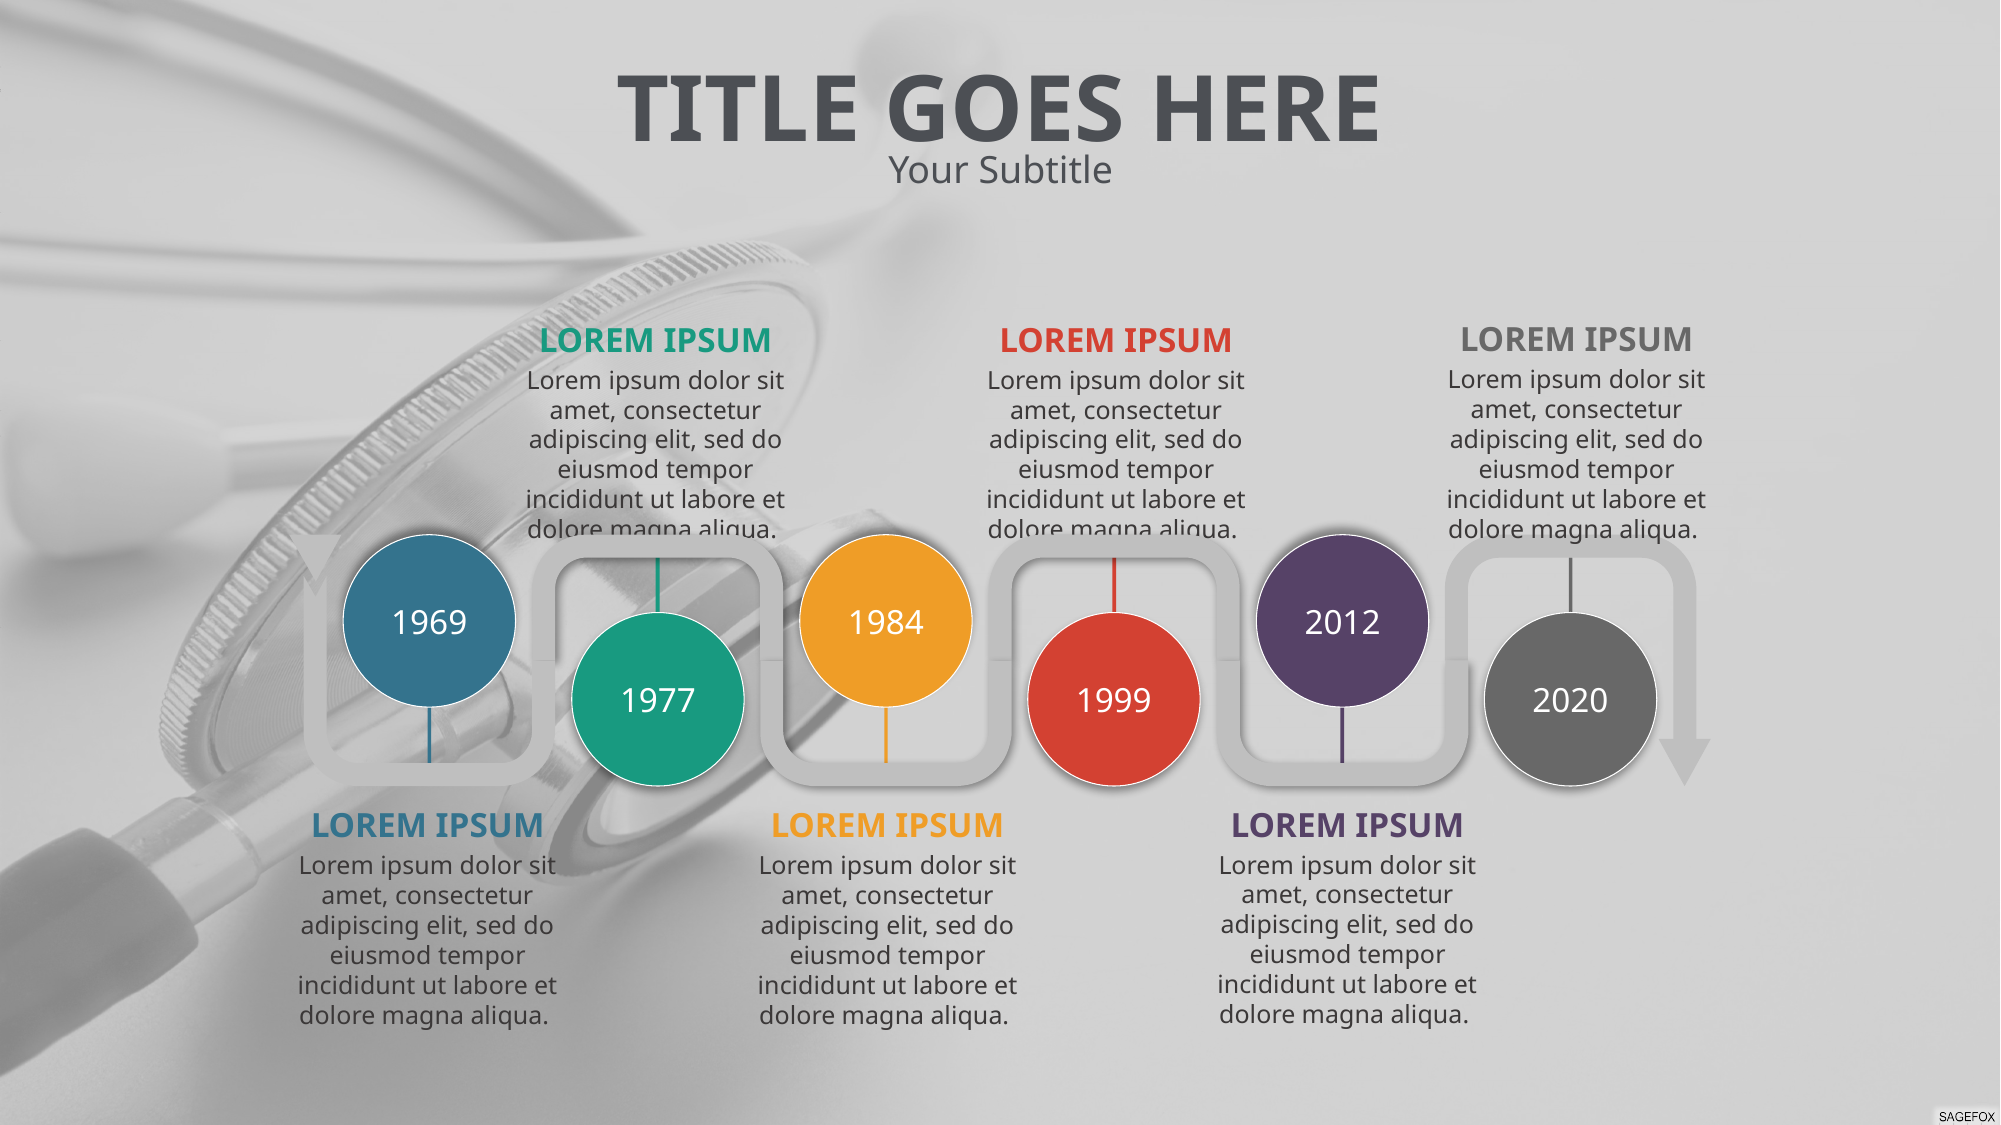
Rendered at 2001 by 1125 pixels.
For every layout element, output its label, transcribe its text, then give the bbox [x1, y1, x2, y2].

text_box LOREM IPSUM Lorem ipsum dolor sit amet, consectetur adipiscing elit, sed do eiusmod tempor incididunt ut labore et dolore magna aliqua. [717, 797, 1058, 1037]
text_box LOREM IPSUM Lorem ipsum dolor sit amet, consectetur adipiscing elit, sed do eiusmod tempor incididunt ut labore et dolore magna aliqua. [257, 797, 598, 1037]
text_box [555, 534, 784, 660]
text_box [1112, 569, 1117, 612]
text_box [884, 708, 888, 760]
text_box [1216, 660, 1444, 787]
text_box [655, 569, 660, 612]
text_box LOREM IPSUM Lorem ipsum dolor sit amet, consectetur adipiscing elit, sed do eiusmod tempor incididunt ut labore et dolore magna aliqua. [1177, 796, 1518, 1037]
text_box 2012 [1256, 534, 1429, 708]
text_box [988, 534, 1240, 660]
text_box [1444, 534, 1711, 787]
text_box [289, 534, 555, 787]
picture [1936, 1111, 1997, 1125]
text_box 1984 [799, 534, 973, 708]
text_box [760, 660, 1012, 787]
text_box LOREM IPSUM Lorem ipsum dolor sit amet, consectetur adipiscing elit, sed do eiusmod tempor incididunt ut labore et dolore magna aliqua. [946, 311, 1287, 552]
text_box [1340, 708, 1345, 760]
text_box 1999 [1027, 612, 1201, 787]
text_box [548, 42, 1452, 199]
text_box LOREM IPSUM Lorem ipsum dolor sit amet, consectetur adipiscing elit, sed do eiusmod tempor incididunt ut labore et dolore magna aliqua. [1406, 311, 1747, 551]
text_box 1977 [571, 612, 745, 787]
text_box LOREM IPSUM Lorem ipsum dolor sit amet, consectetur adipiscing elit, sed do eiusmod tempor incididunt ut labore et dolore magna aliqua. [485, 311, 826, 552]
